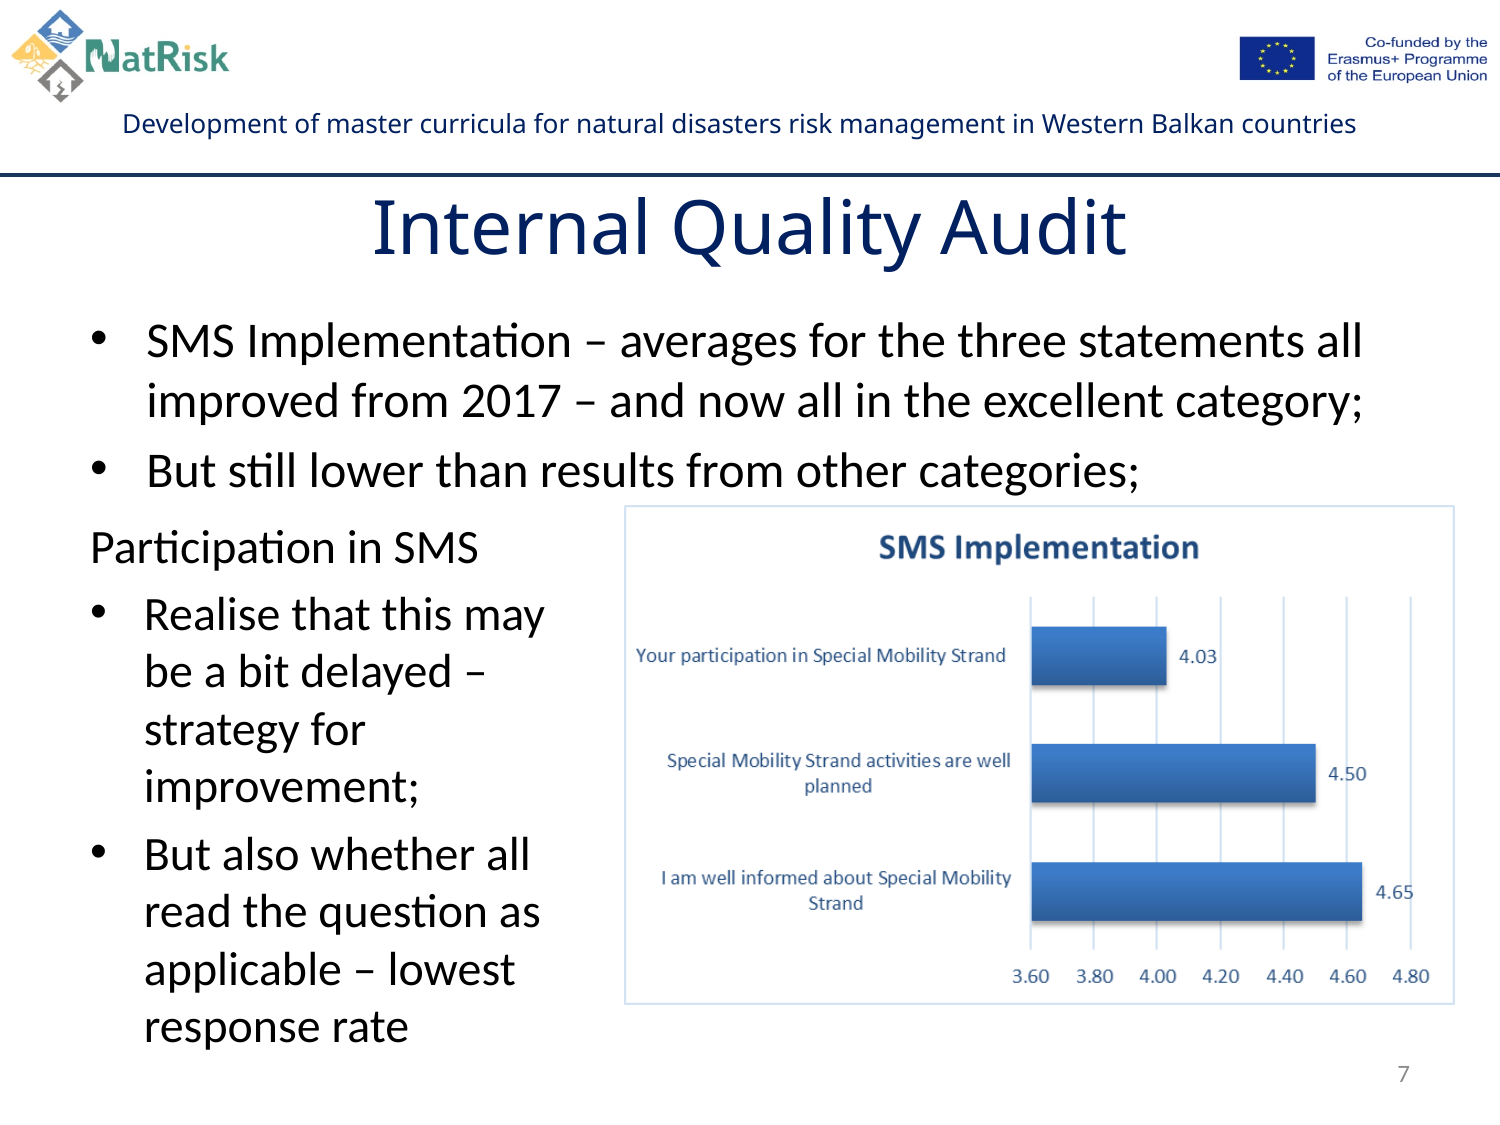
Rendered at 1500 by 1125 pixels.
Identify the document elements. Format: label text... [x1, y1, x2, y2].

picture [1224, 24, 1500, 93]
picture [624, 505, 1456, 1005]
text_box Participation in SMS Realise that this may be a bit delayed – strategy for improvement; But also whether all read the question as applicable – lowest response rate [74, 507, 600, 1063]
slide_number 7 [1074, 1042, 1425, 1103]
picture [0, 0, 238, 113]
title Internal Quality Audit [75, 149, 1425, 299]
list SMS Implementation – averages for the three statements all improved from 2017 – and now all in the excellent category; But still lower than results from other categories; [75, 299, 1425, 1005]
